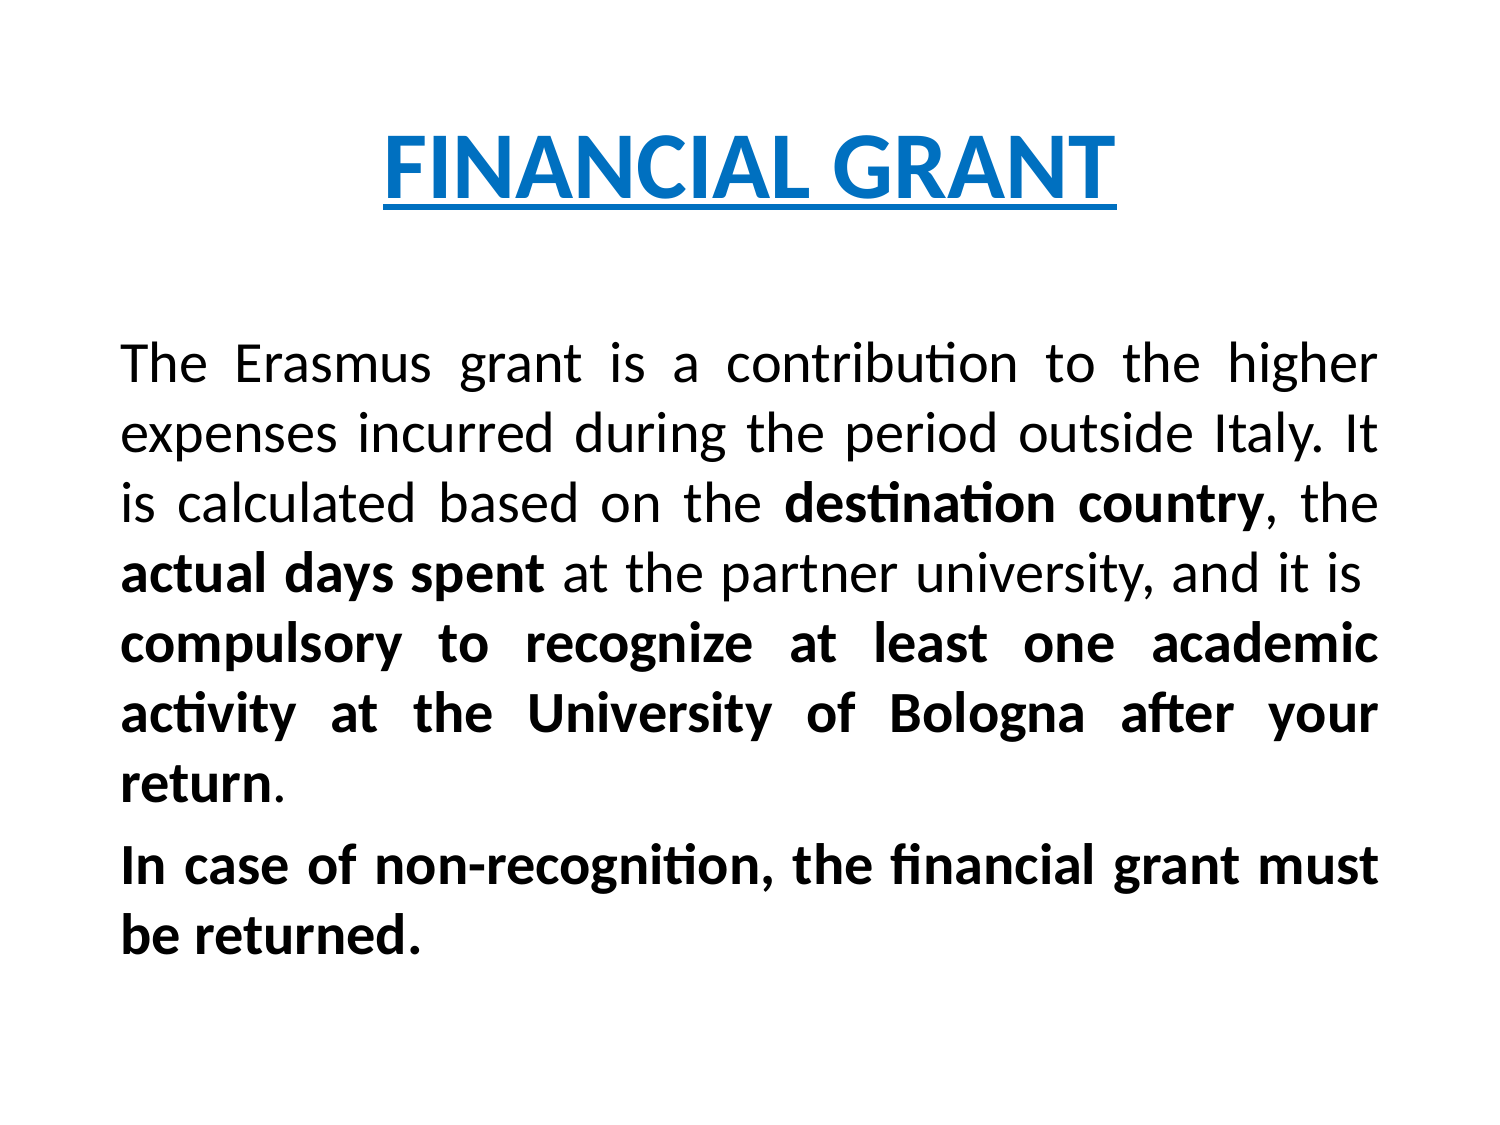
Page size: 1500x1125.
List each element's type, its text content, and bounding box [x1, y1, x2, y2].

list The Erasmus grant is a contribution to the higher expenses incurred during the period outside Italy. It is calculated based on the destination country, the actual days spent at the partner university, and it is compulsory to recognize at least one academic activity at the University of Bologna after your return. In case of non-recognition, the financial grant must be returned. [105, 231, 1395, 1059]
title FINANCIAL GRANT [75, 66, 1425, 254]
